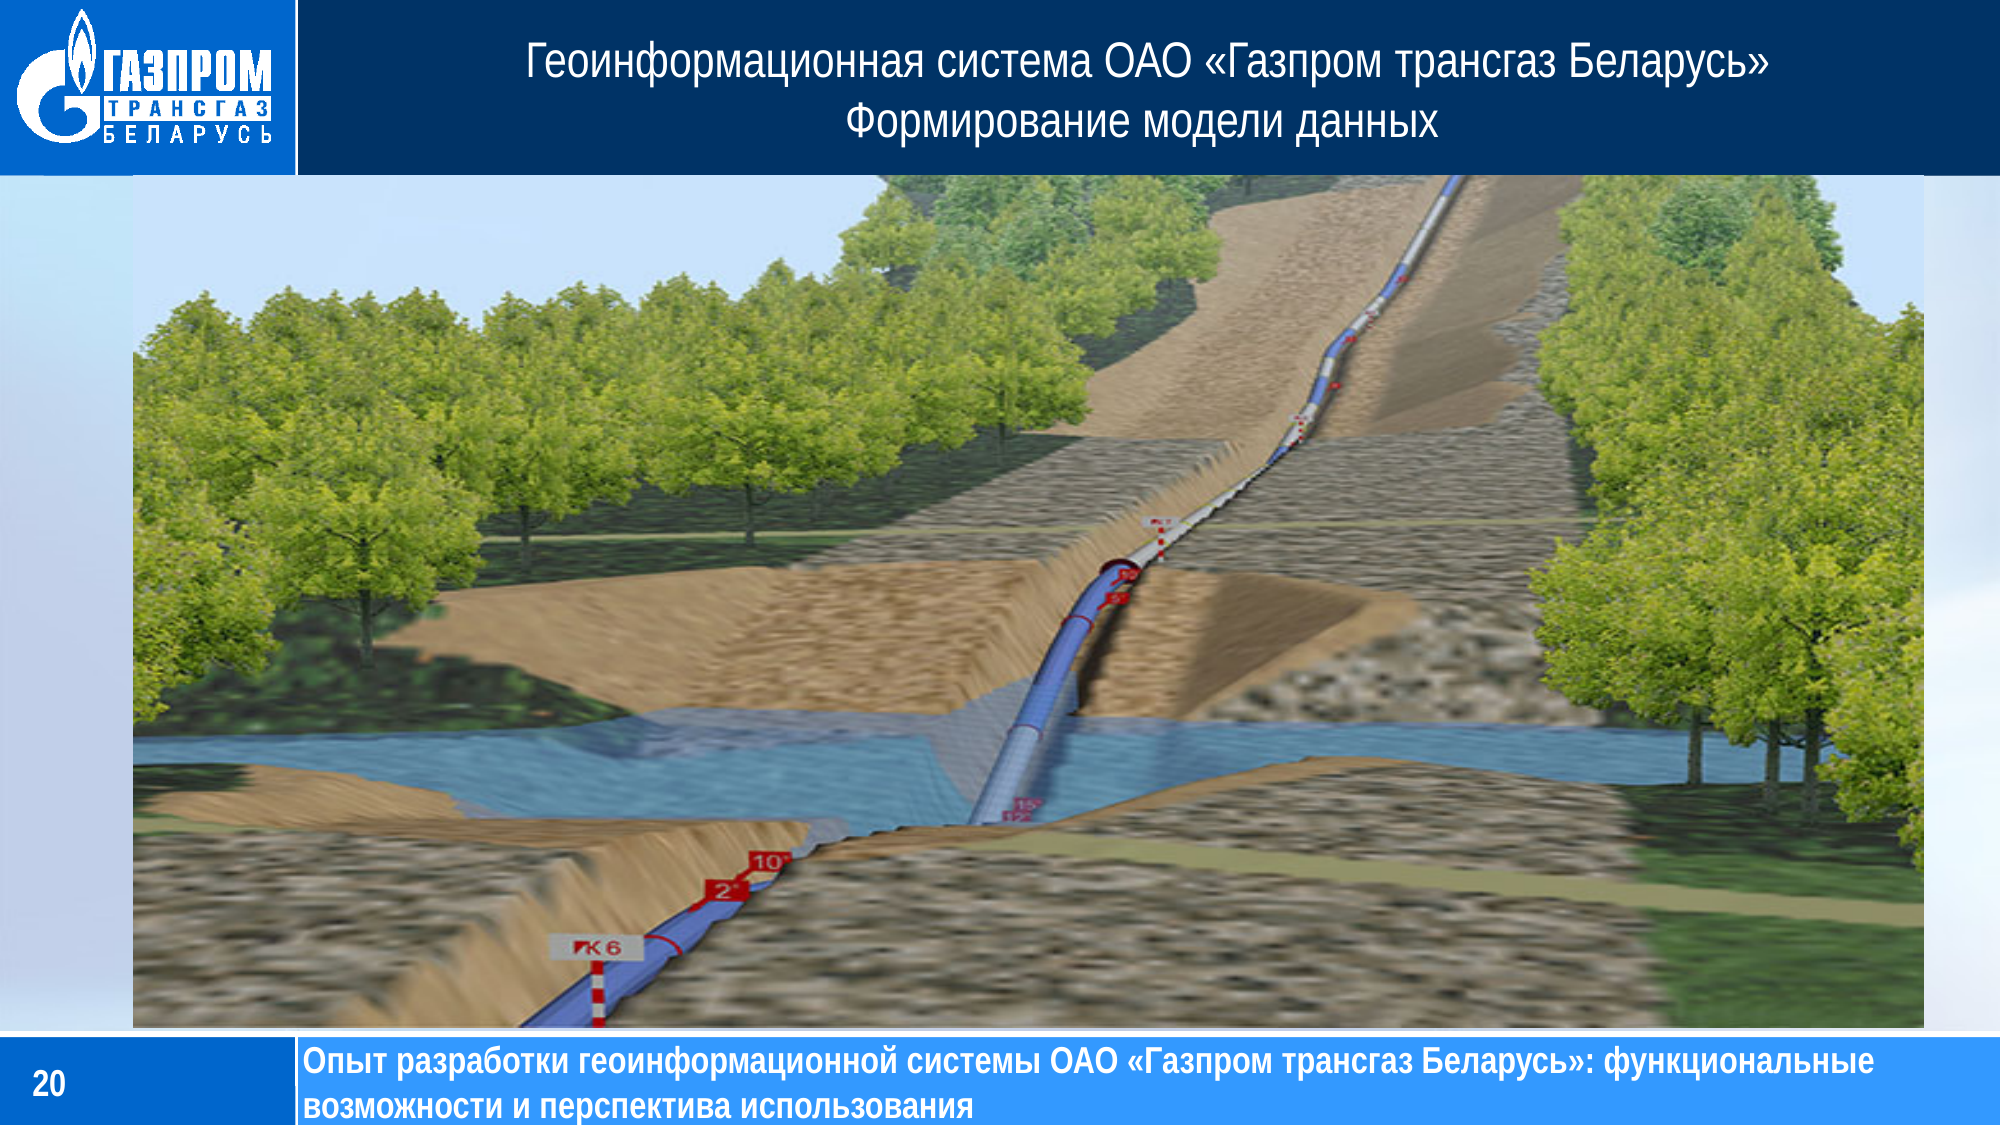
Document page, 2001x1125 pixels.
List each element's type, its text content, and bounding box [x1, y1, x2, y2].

text_box Опыт разработки геоинформационной системы ОАО «Газпром трансгаз Беларусь»: функциональные возможности и перспектива использования [302, 1035, 1989, 1120]
picture [0, 0, 2000, 1031]
title Геоинформационная система ОАО «Газпром трансгаз Беларусь» Формирование модели данных [296, 0, 2000, 176]
